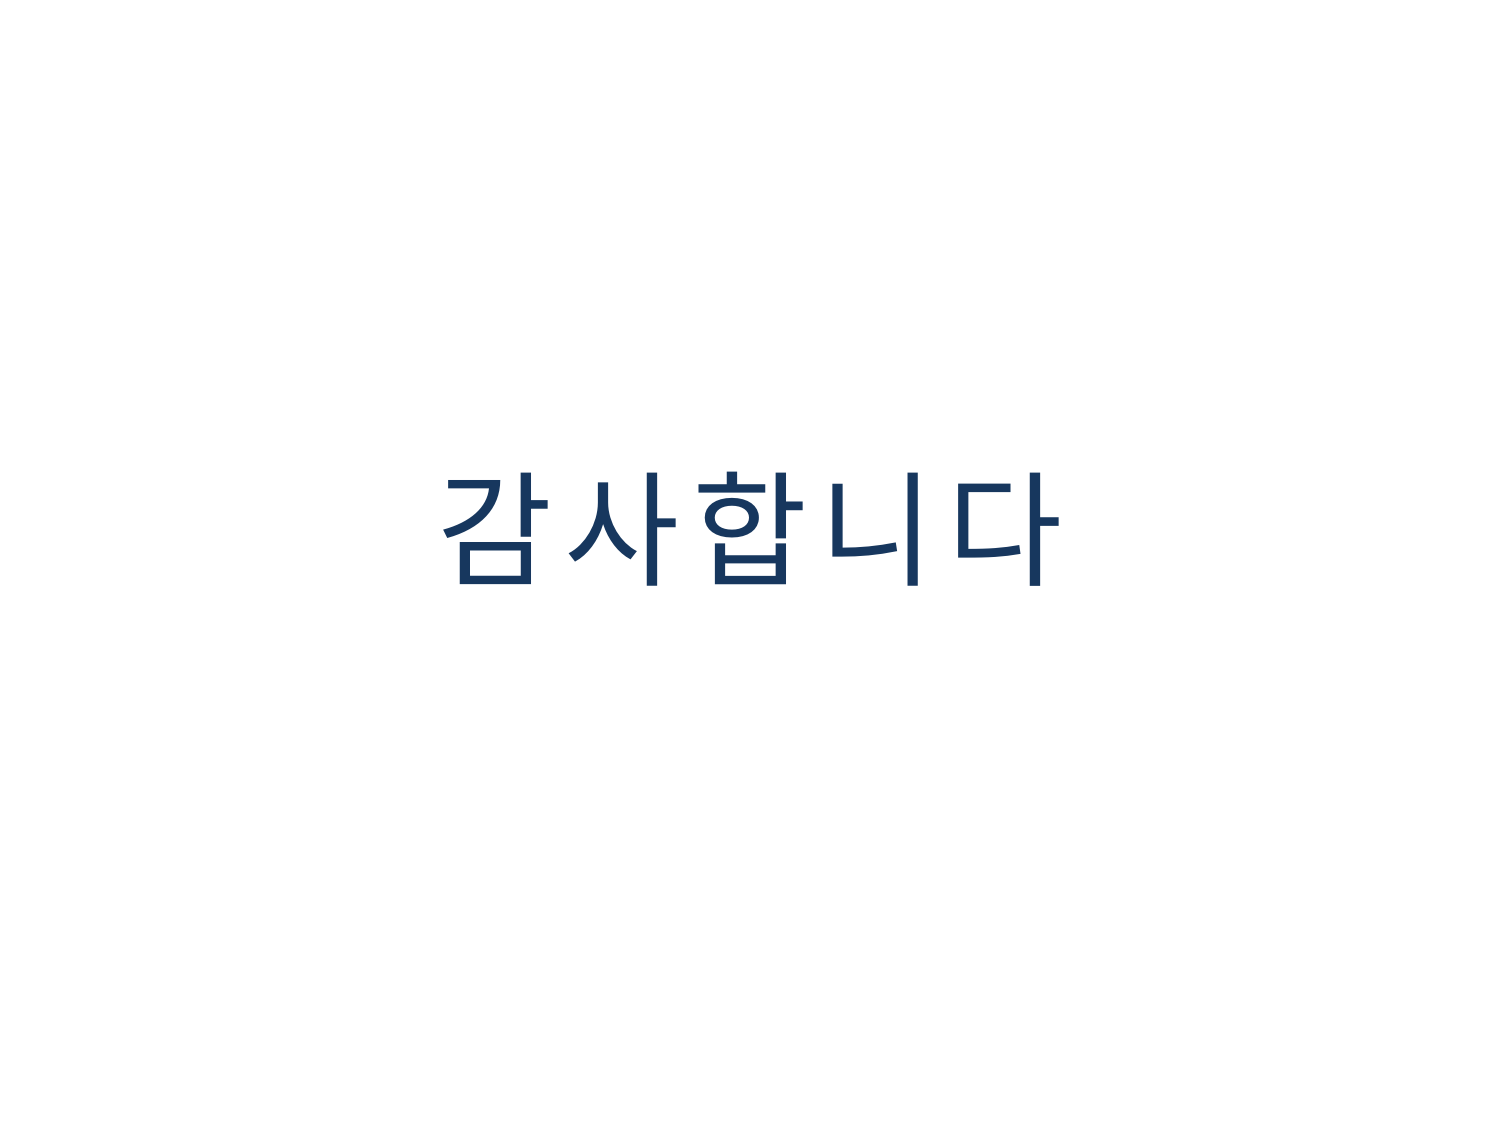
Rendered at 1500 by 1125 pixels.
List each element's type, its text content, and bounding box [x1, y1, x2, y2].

text_box 감사합니다 [422, 444, 1078, 610]
